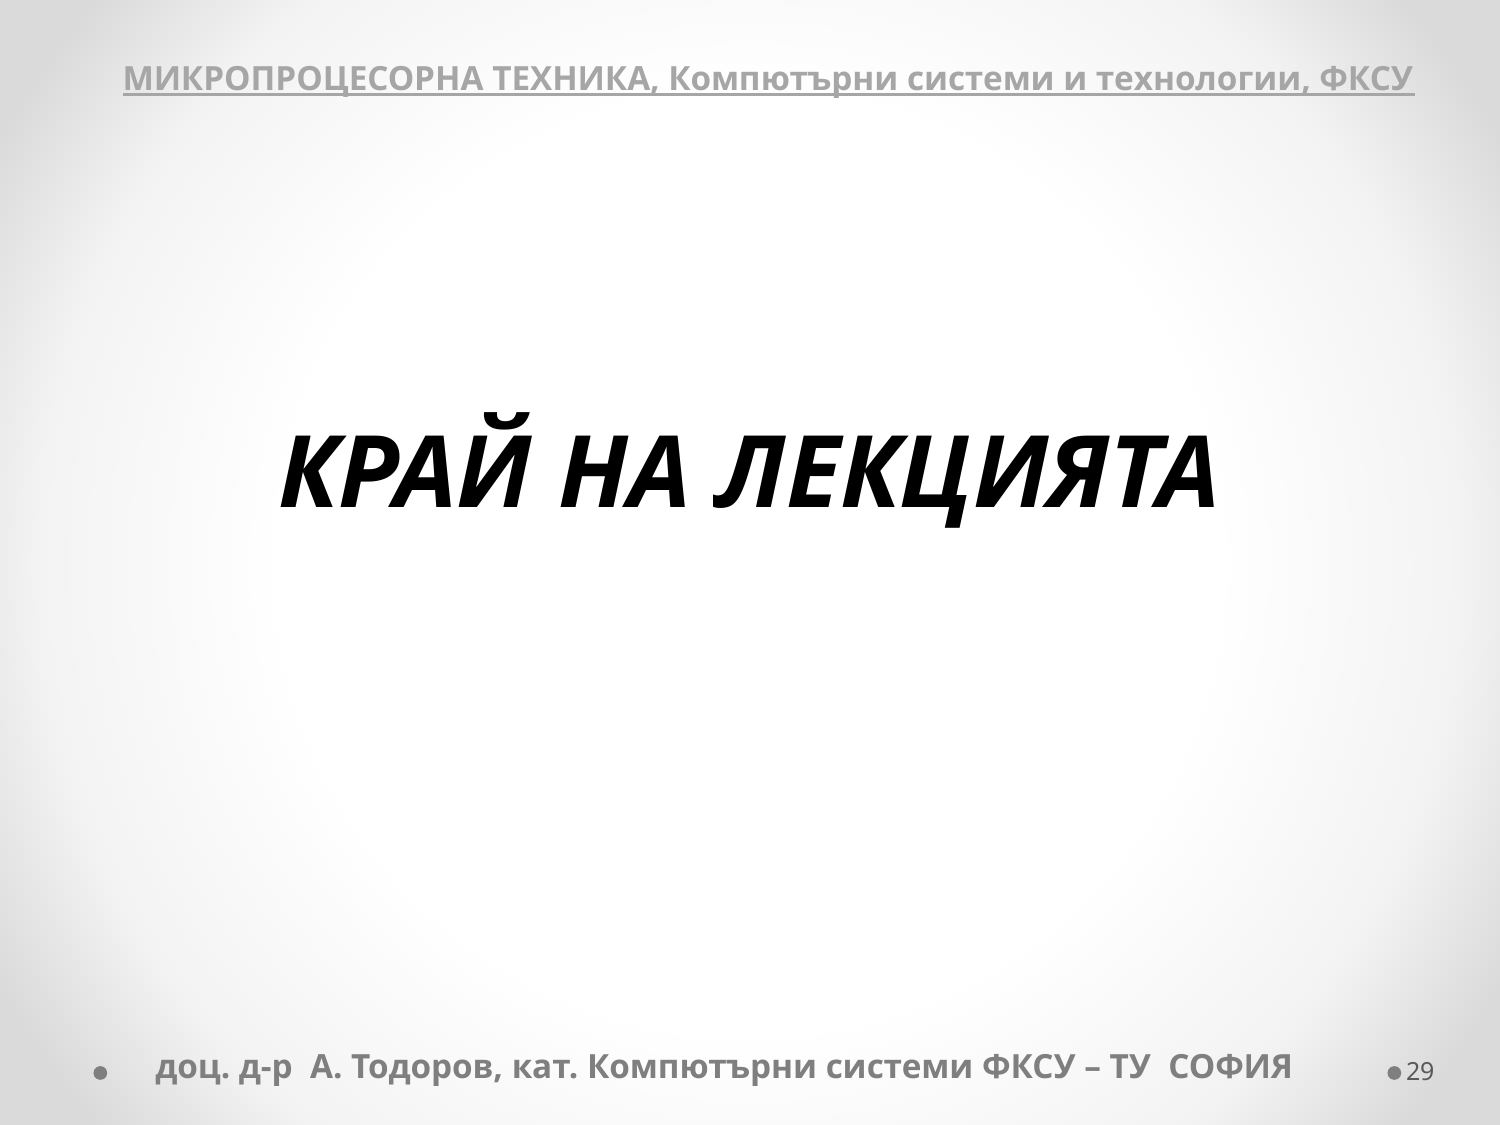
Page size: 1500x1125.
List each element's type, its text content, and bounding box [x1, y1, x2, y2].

list КРАЙ НА ЛЕКЦИЯТА [75, 262, 1425, 1005]
text_box ‹#› [1401, 1042, 1494, 1103]
text_box доц. д-р А. Тодоров, кат. Компютърни системи ФКСУ – ТУ СОФИЯ [75, 1037, 1375, 1100]
picture [0, 0, 1500, 1125]
text_box МИКРОПРОЦЕСОРНА ТЕХНИКА, Компютърни системи и технологии, ФКСУ [75, 50, 1463, 100]
